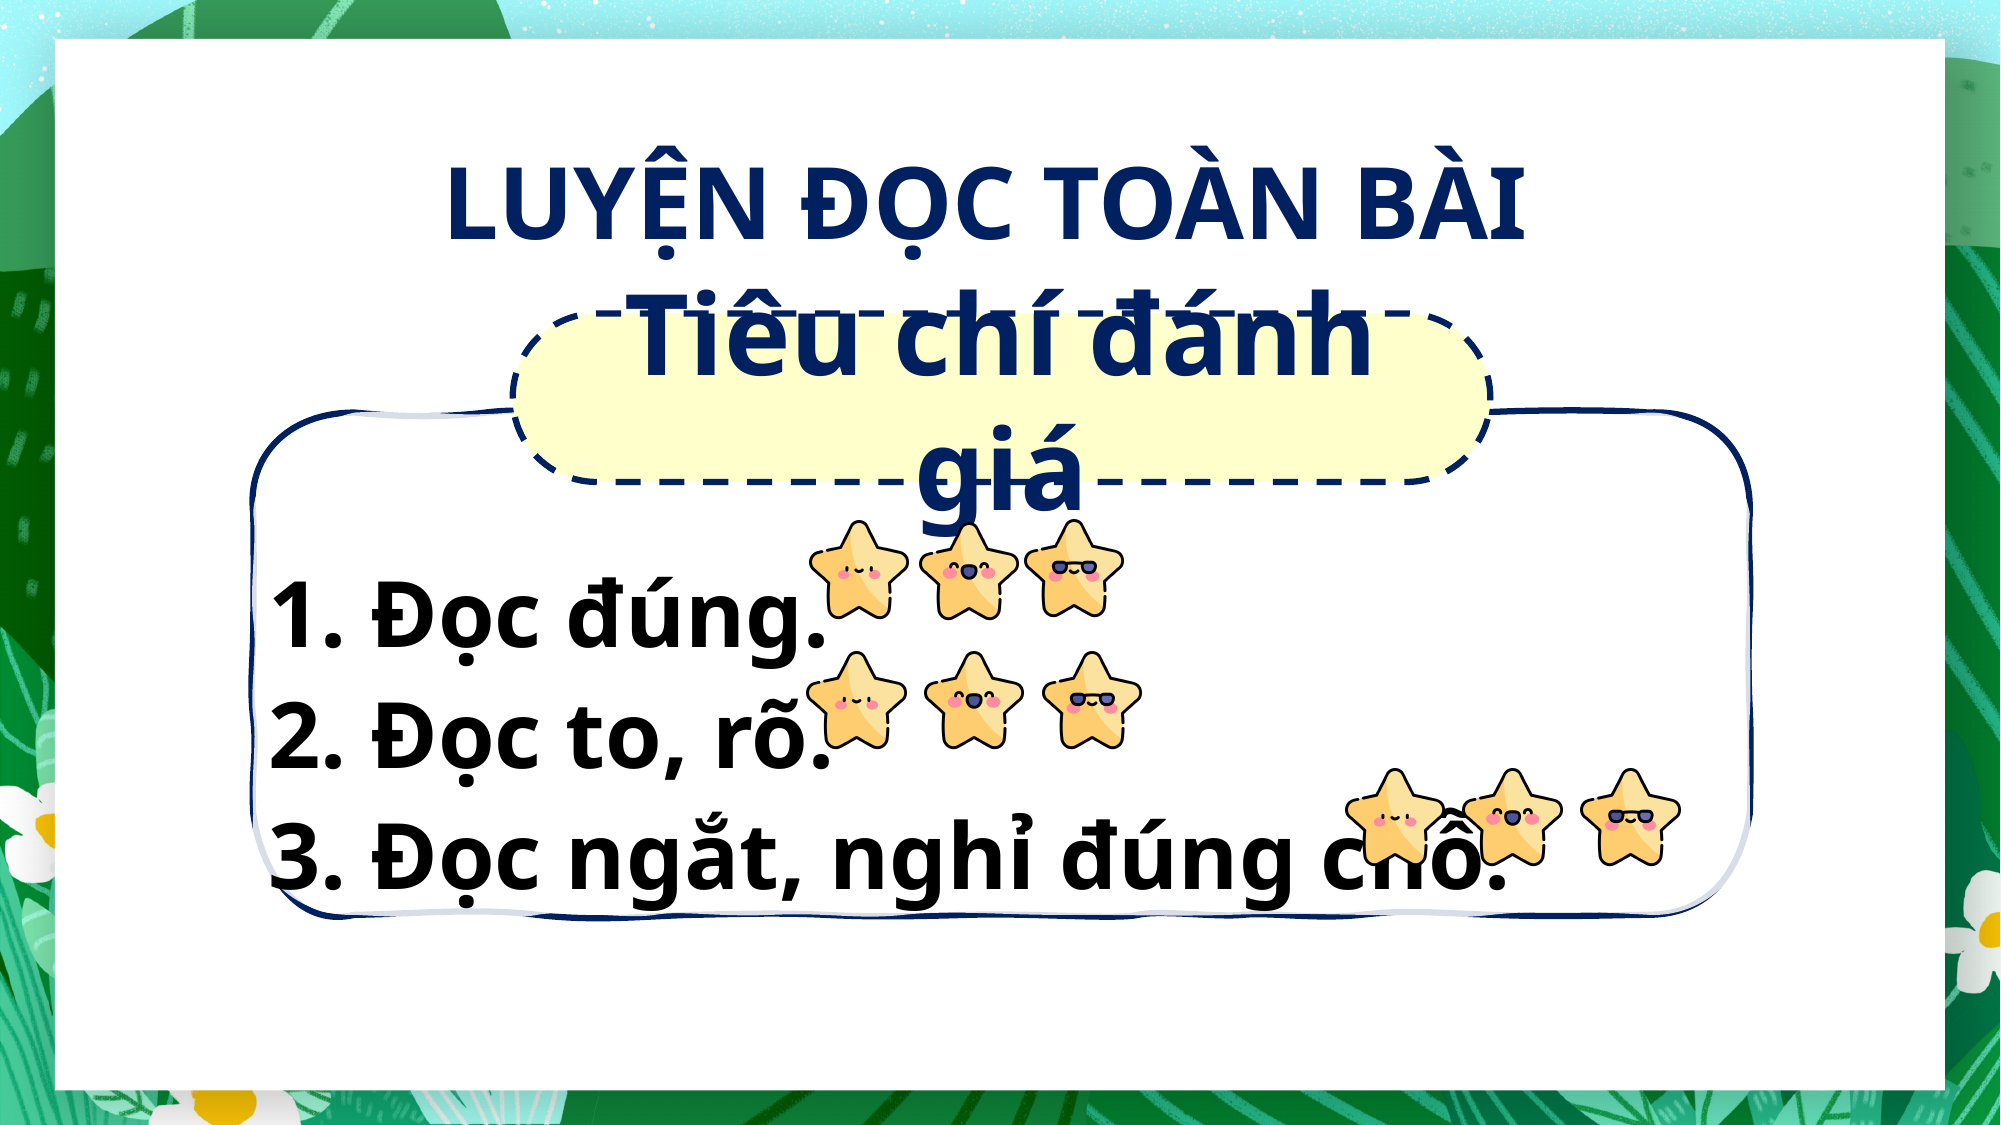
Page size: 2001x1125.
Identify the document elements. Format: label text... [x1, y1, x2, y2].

text_box LUYỆN ĐỌC TOÀN BÀI [337, 132, 1633, 267]
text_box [253, 313, 1750, 915]
picture [0, 0, 2000, 1125]
